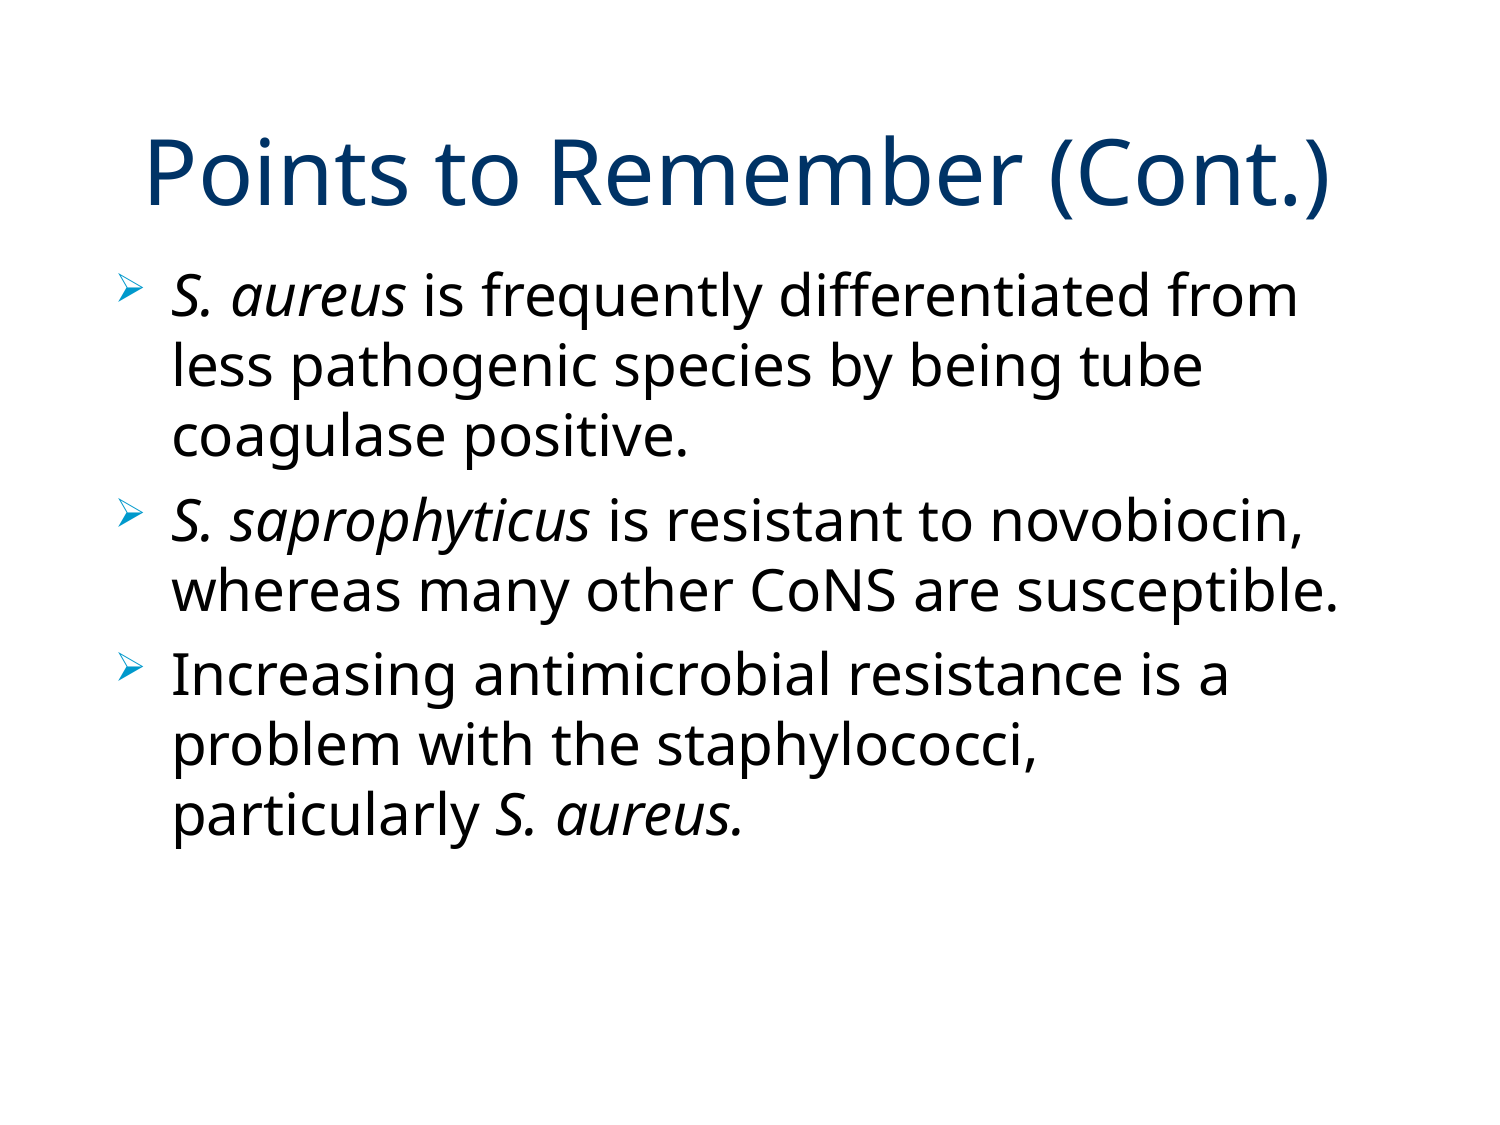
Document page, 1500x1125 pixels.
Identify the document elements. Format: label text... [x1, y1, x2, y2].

list S. aureus is frequently differentiated from less pathogenic species by being tube coagulase positive. S. saprophyticus is resistant to novobiocin, whereas many other CoNS are susceptible. Increasing antimicrobial resistance is a problem with the staphylococci, particularly S. aureus. [99, 249, 1375, 1050]
title Points to Remember (Cont.) [99, 12, 1375, 249]
